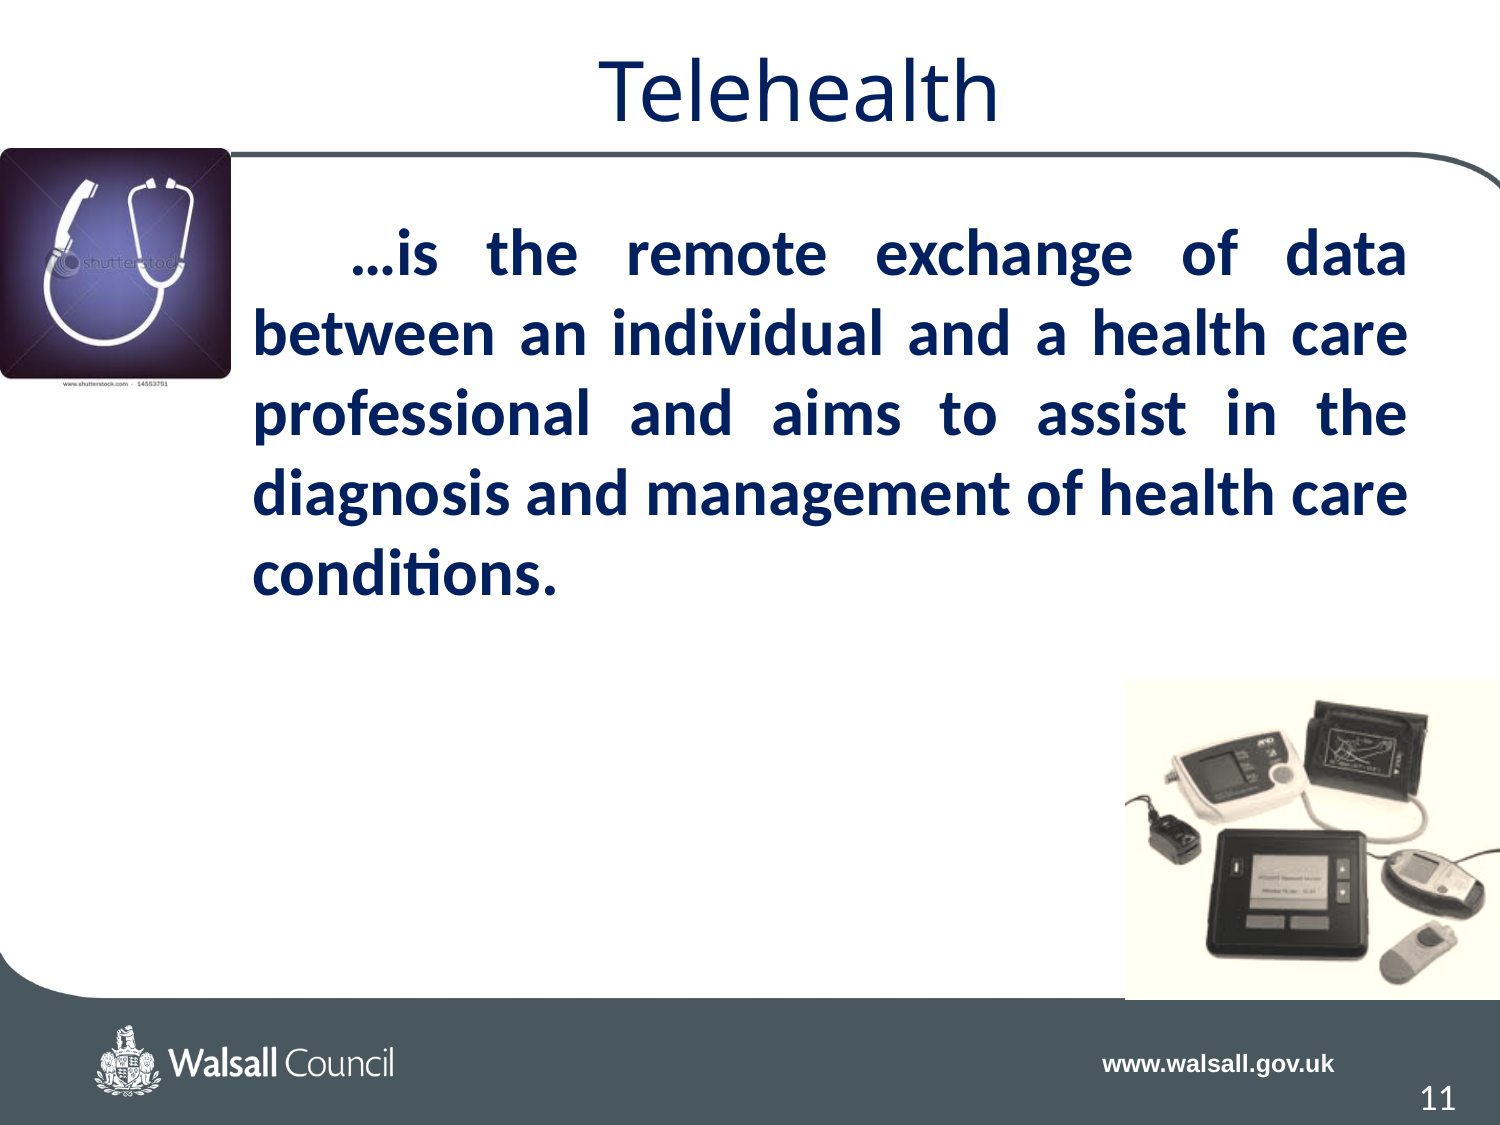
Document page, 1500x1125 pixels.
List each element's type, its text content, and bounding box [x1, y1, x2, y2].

picture [1425, 140, 1500, 198]
text_box 11 [1374, 1065, 1500, 1125]
title Telehealth [277, 30, 1323, 108]
picture [0, 680, 1500, 1125]
list …is the remote exchange of data between an individual and a health care professional and aims to assist in the diagnosis and management of health care conditions. [75, 108, 1425, 1017]
picture [0, 140, 231, 389]
